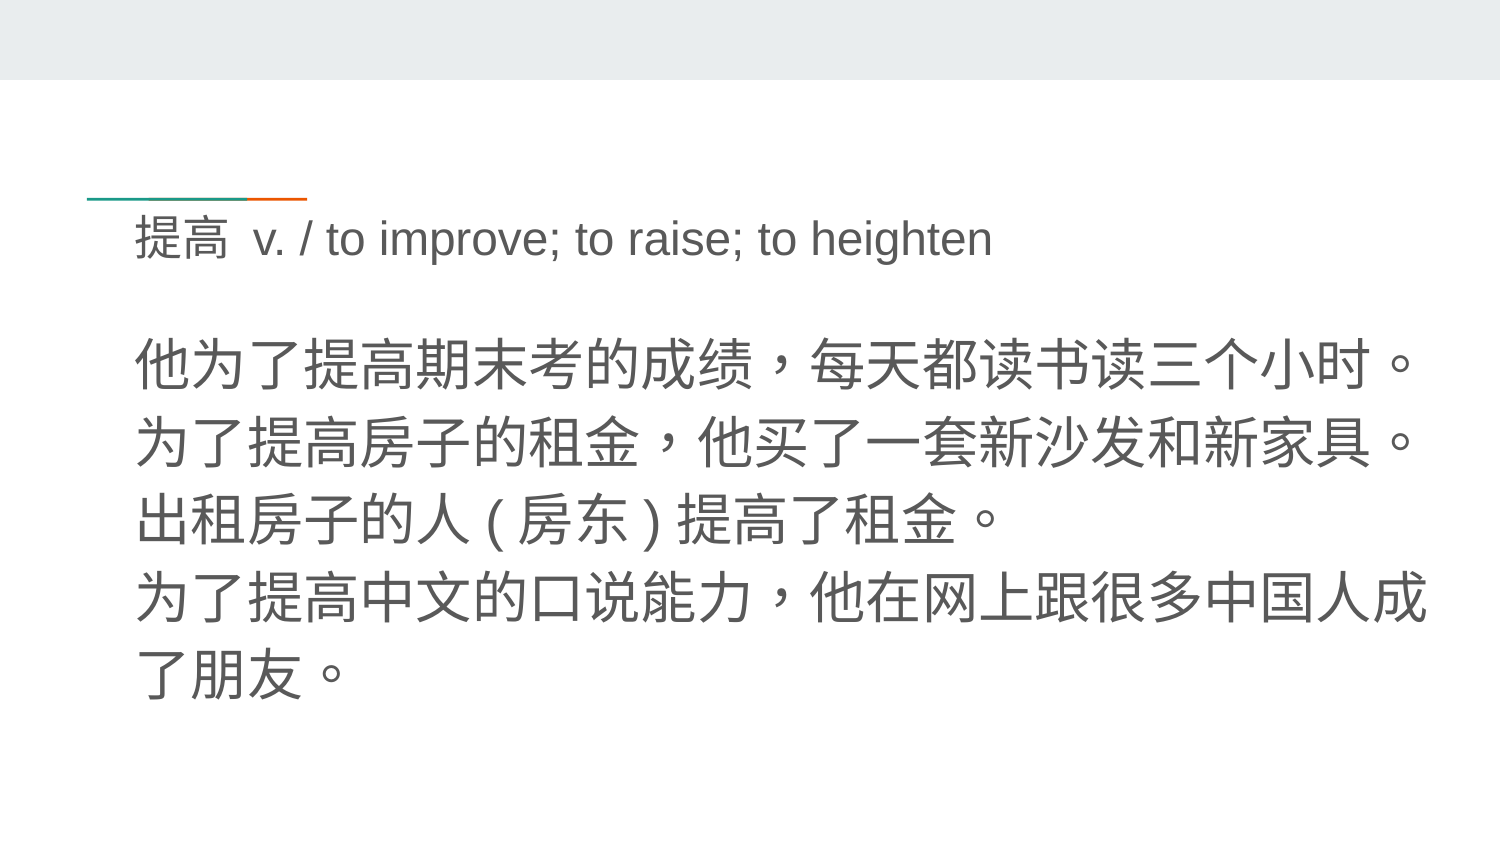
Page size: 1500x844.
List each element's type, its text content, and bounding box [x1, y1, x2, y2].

list 他为了提高期末考的成绩，每天都读书读三个小时。 为了提高房子的租金，他买了一套新沙发和新家具。 出租房子的人(房东)提高了租金。 为了提高中文的口说能力，他在网上跟很多中国人成了朋友。 [119, 304, 1465, 708]
title 提高 v. / to improve; to raise; to heighten [119, 193, 1381, 281]
